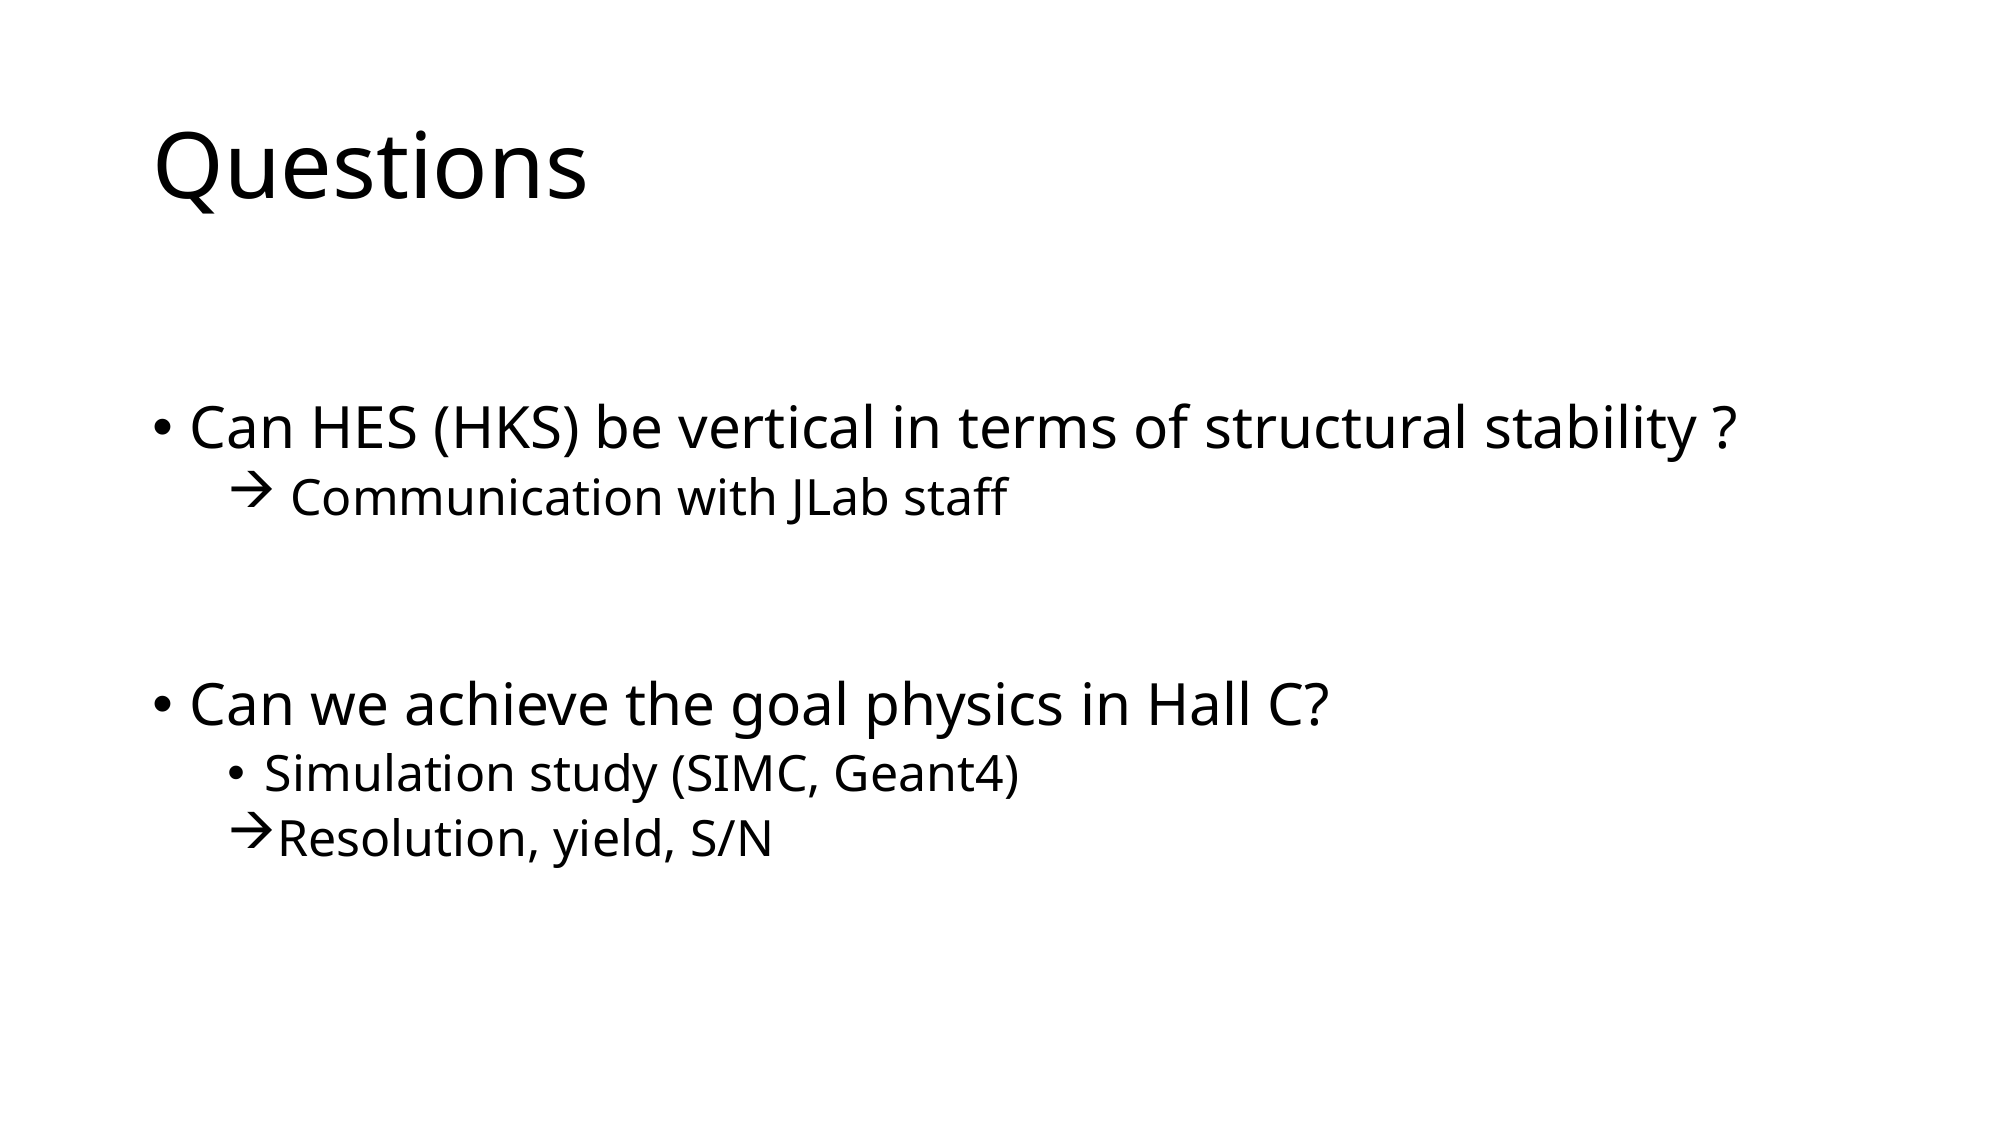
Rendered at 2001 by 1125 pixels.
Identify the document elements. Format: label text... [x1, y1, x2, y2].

list Can HES (HKS) be vertical in terms of structural stability ? Communication with JLab staff Can we achieve the goal physics in Hall C? Simulation study (SIMC, Geant4) Resolution, yield, S/N [137, 390, 1888, 893]
title Questions [137, 59, 1863, 278]
